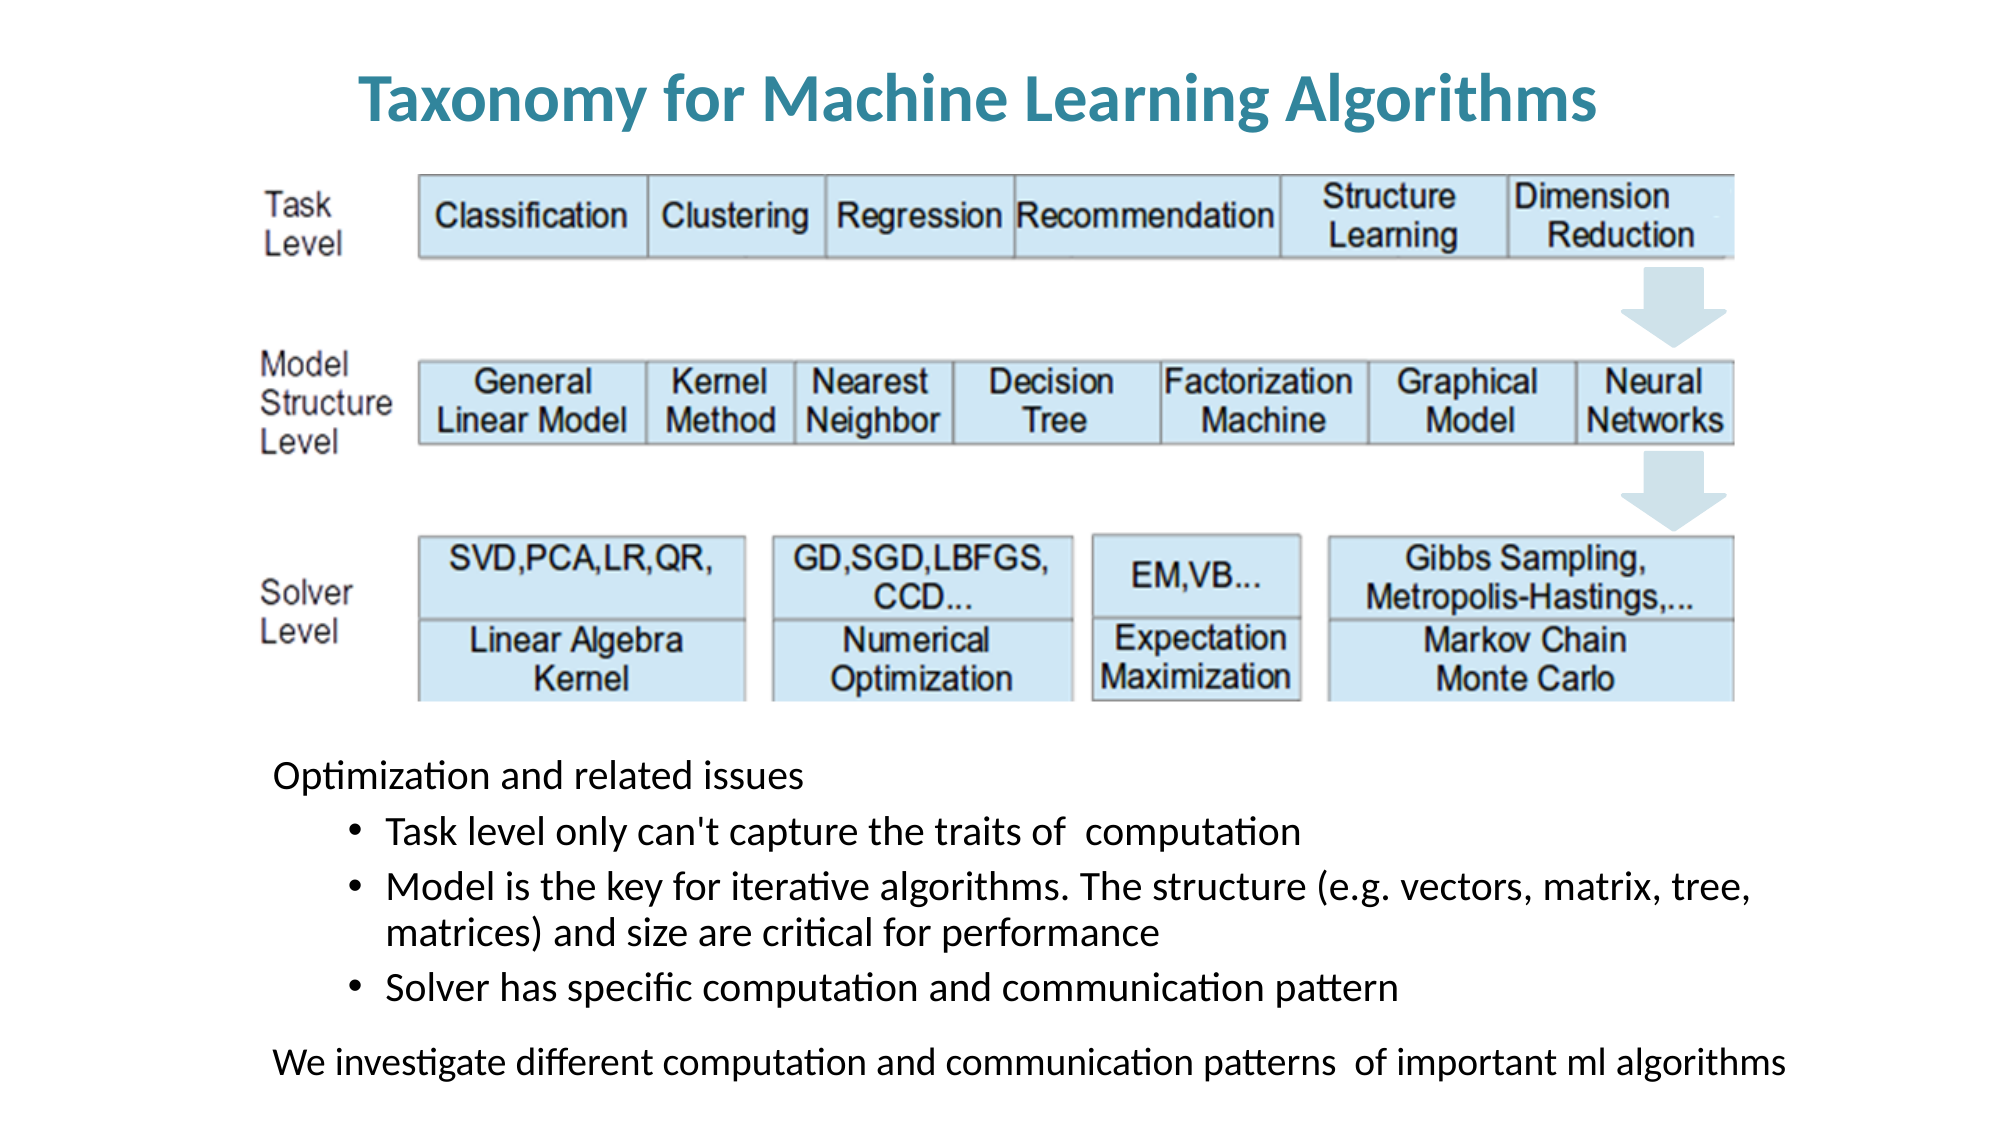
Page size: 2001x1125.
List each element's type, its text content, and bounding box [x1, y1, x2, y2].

text_box Optimization and related issues Task level only can't capture the traits of computation Model is the key for iterative algorithms. The structure (e.g. vectors, matrix, tree, matrices) and size are critical for performance Solver has specific computation and communication pattern [257, 746, 1879, 1095]
title Taxonomy for Machine Learning Algorithms [78, 0, 1879, 188]
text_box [1622, 268, 1726, 347]
text_box We investigate different computation and communication patterns of important ml algorithms [257, 1028, 1824, 1091]
picture [257, 174, 1738, 708]
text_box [1622, 452, 1726, 530]
